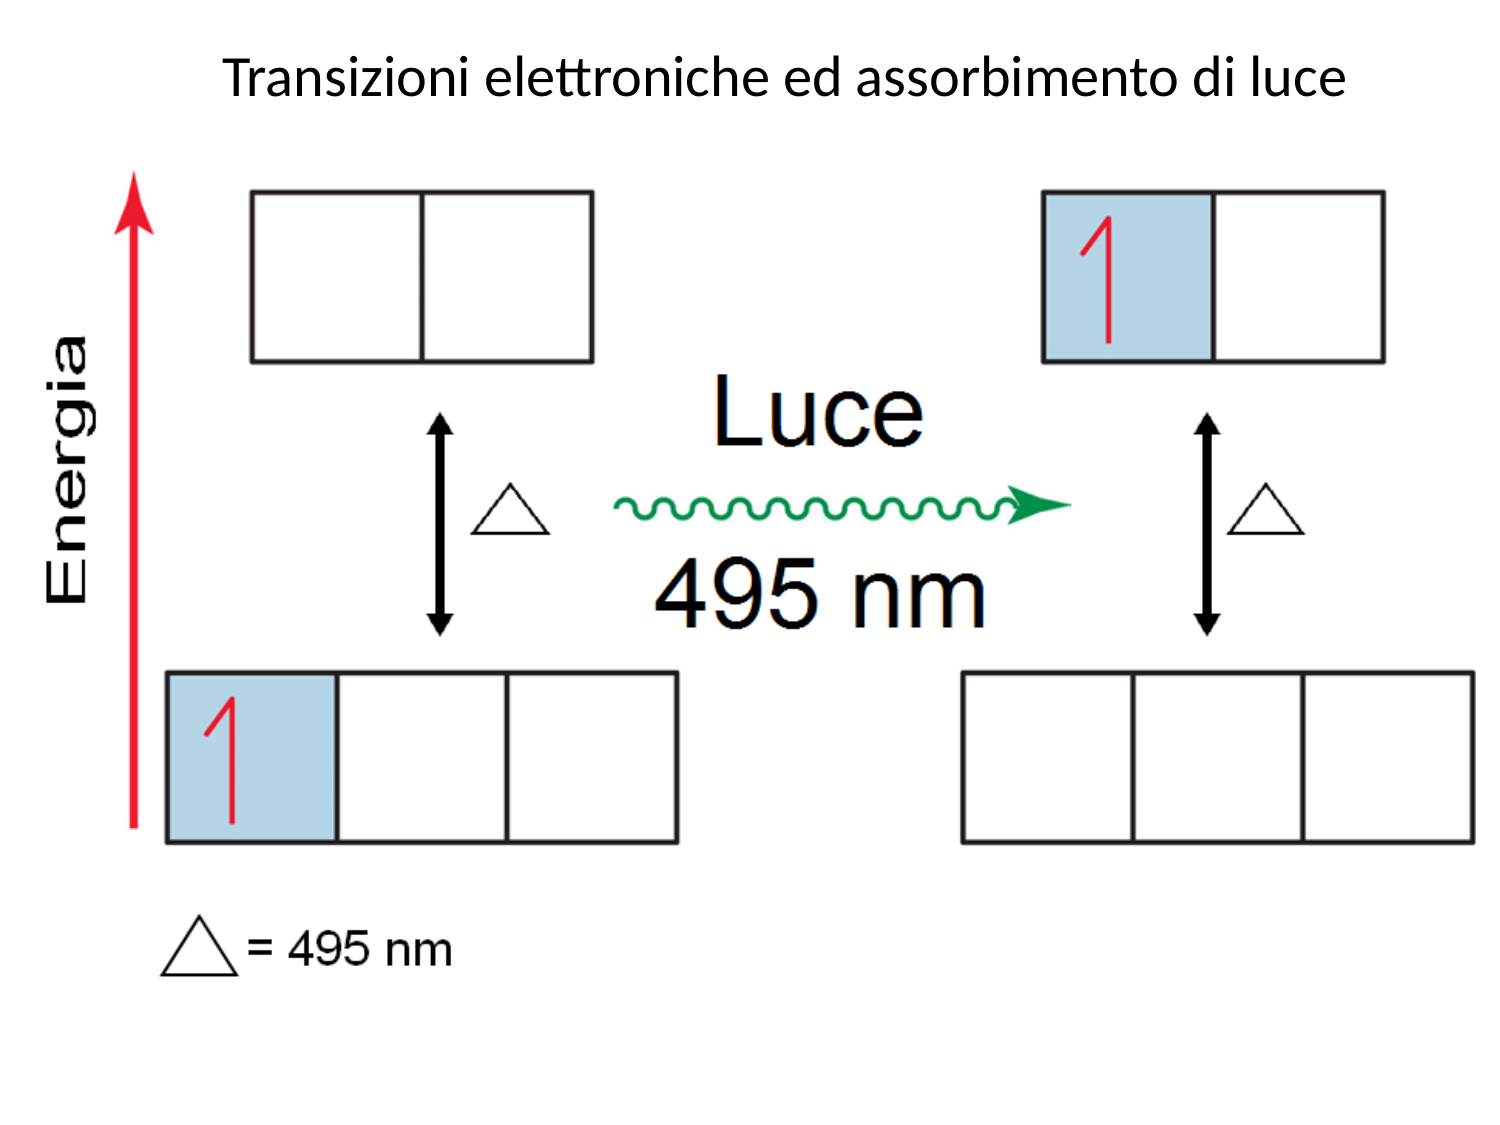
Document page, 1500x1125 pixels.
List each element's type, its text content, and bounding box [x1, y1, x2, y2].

picture [5, 160, 1496, 1040]
text_box Transizioni elettroniche ed assorbimento di luce [207, 30, 1363, 116]
